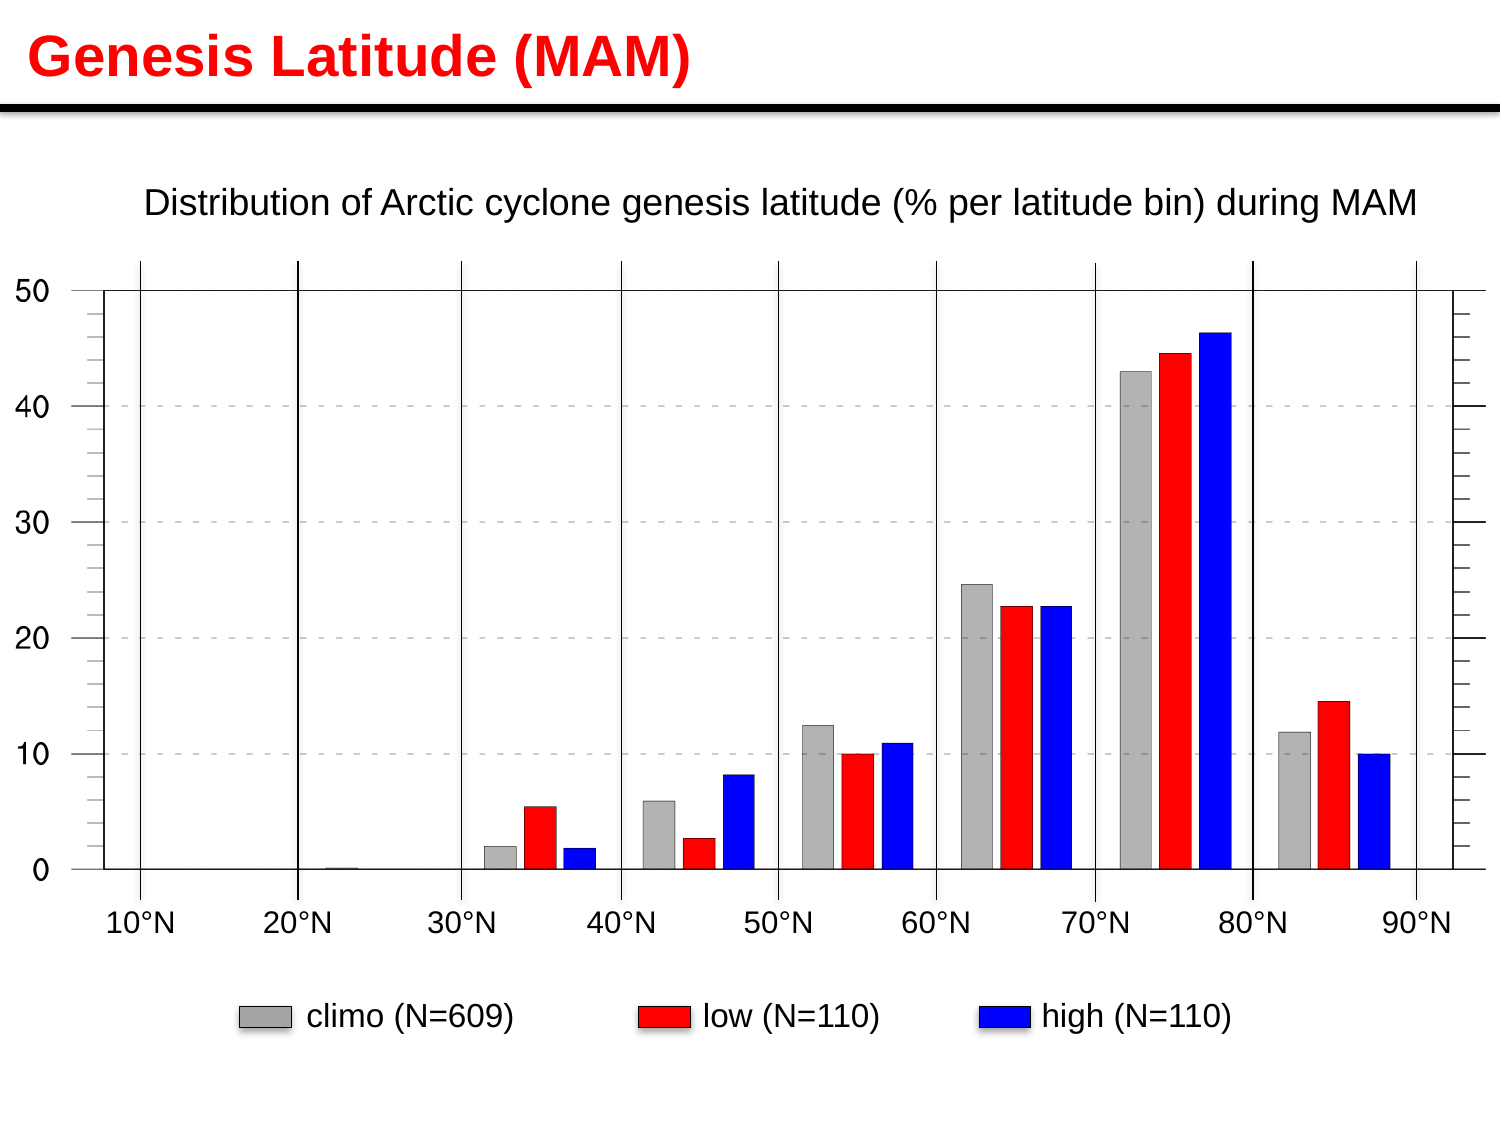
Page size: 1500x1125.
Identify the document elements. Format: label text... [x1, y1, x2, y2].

text_box 20°N [261, 904, 335, 940]
picture [937, 262, 1095, 896]
text_box 10°N [104, 904, 177, 940]
picture [299, 262, 461, 896]
text_box climo (N=609) [306, 994, 546, 1035]
text_box 80°N [1216, 904, 1290, 940]
picture [141, 262, 297, 896]
text_box 70°N [1059, 904, 1132, 940]
picture [1418, 262, 1500, 896]
text_box low (N=110) [702, 994, 889, 1035]
picture [780, 262, 935, 896]
text_box [978, 1005, 1032, 1029]
text_box 30°N [425, 904, 499, 940]
text_box Genesis Latitude (MAM) [13, 0, 1500, 103]
text_box 40°N [585, 904, 658, 940]
picture [1096, 262, 1252, 896]
picture [1254, 262, 1416, 896]
text_box 60°N [899, 904, 973, 940]
text_box high (N=110) [1041, 994, 1251, 1035]
text_box 50°N [742, 904, 815, 940]
text_box 90°N [1380, 904, 1454, 940]
text_box Distribution of Arctic cyclone genesis latitude (% per latitude bin) during MAM [104, 170, 1458, 230]
picture [622, 262, 778, 896]
picture [463, 262, 621, 896]
text_box [638, 1005, 691, 1029]
text_box [239, 1005, 292, 1029]
picture [0, 262, 140, 896]
